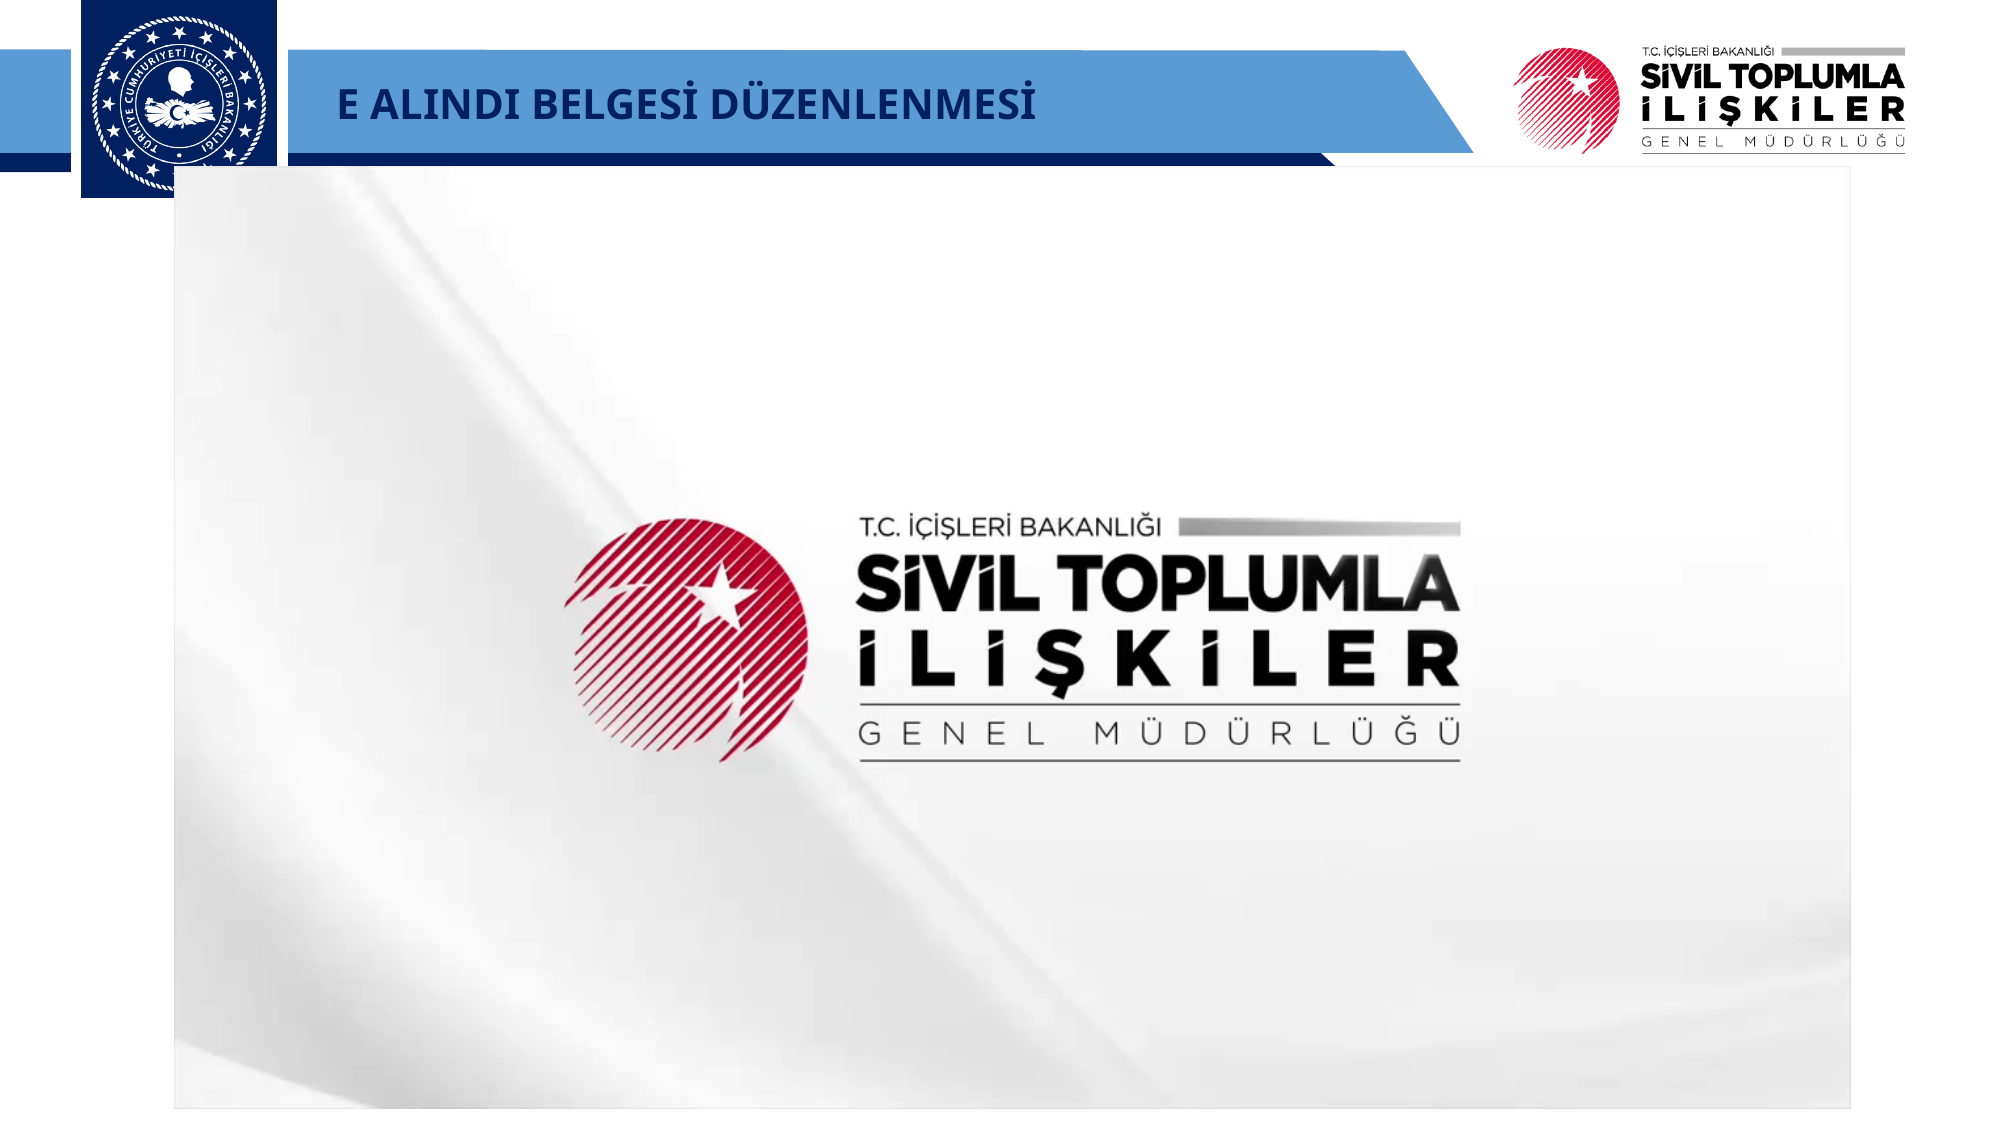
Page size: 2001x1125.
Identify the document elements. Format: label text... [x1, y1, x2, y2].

picture [1504, 34, 1914, 162]
picture [92, 16, 266, 191]
text_box E ALINDI BELGESİ DÜZENLENMESİ [321, 70, 1308, 136]
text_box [173, 165, 1852, 1110]
